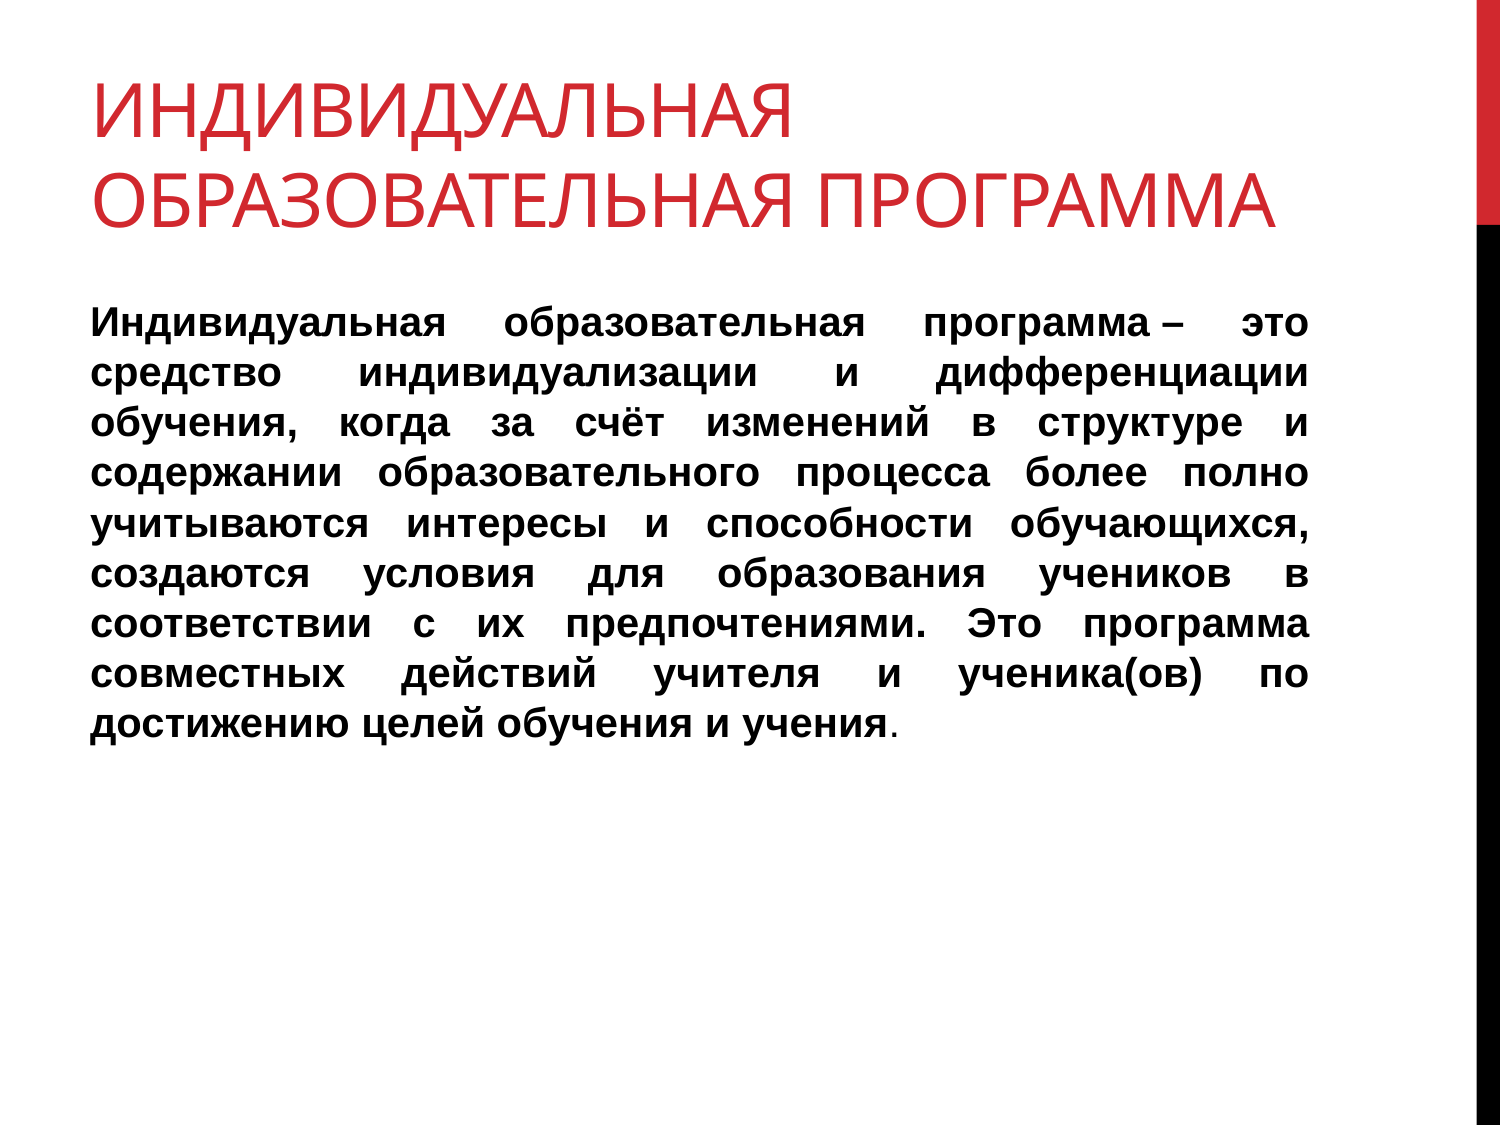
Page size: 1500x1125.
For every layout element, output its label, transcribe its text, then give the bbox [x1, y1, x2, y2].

title Индивидуальная образовательная программа [75, 25, 1376, 250]
list Индивидуальная образовательная программа – это средство индивидуализации и дифференциации обучения, когда за счёт изменений в структуре и содержании образовательного процесса более полно учитываются интересы и способности обучающихся, создаются условия для образования учеников в соответствии с их предпочтениями. Это программа совместных действий учителя и ученика(ов) по достижению целей обучения и учения. [75, 287, 1325, 1005]
